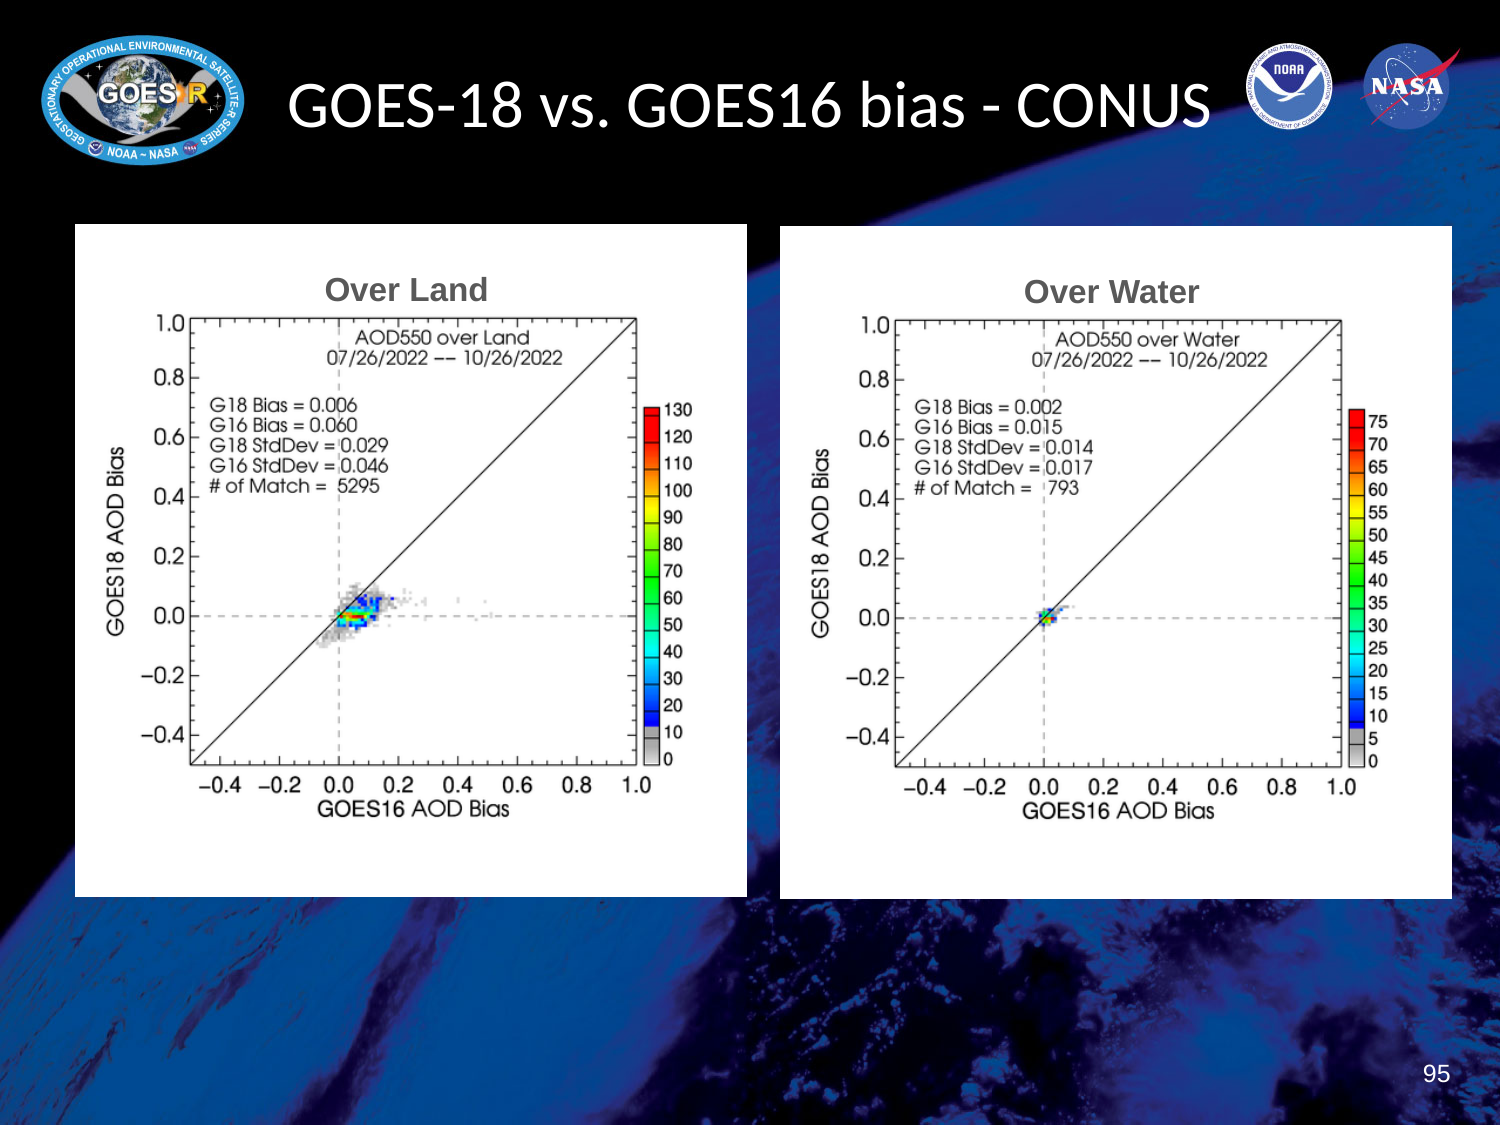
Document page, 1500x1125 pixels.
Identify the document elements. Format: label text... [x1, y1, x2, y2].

title GOES-18 vs. GOES16 bias - CONUS [225, 21, 1277, 180]
slide_number 95 [1353, 1042, 1466, 1103]
picture [0, 0, 1500, 1125]
